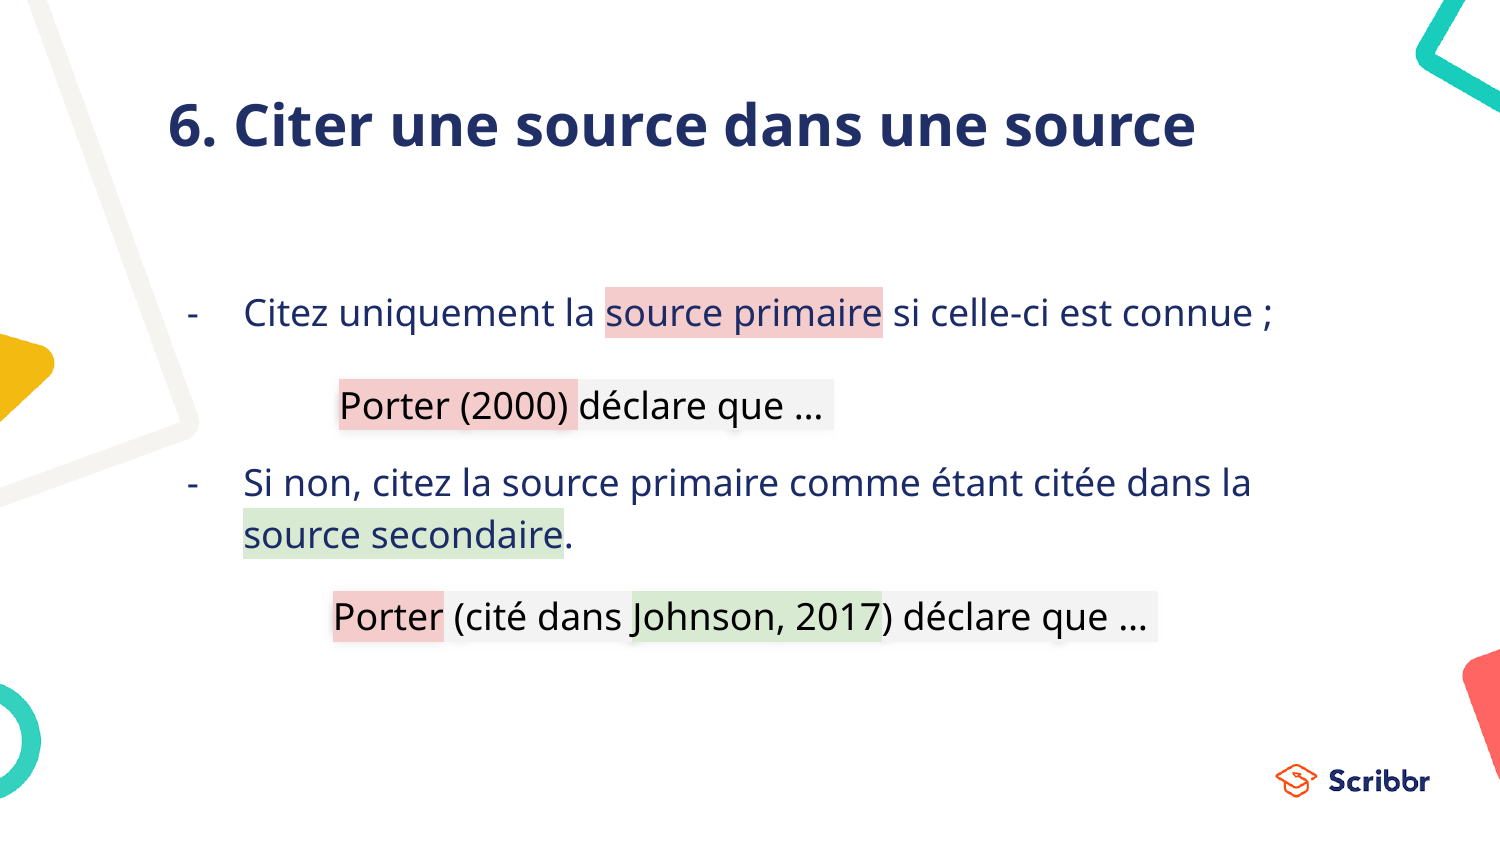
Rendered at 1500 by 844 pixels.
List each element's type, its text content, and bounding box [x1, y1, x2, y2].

text_box Porter (cité dans Johnson, 2017) déclare que … [317, 578, 1182, 731]
text_box Porter (2000) déclare que … [324, 366, 1189, 448]
title 6. Citer une source dans une source [153, 72, 1335, 167]
picture [0, 0, 1500, 844]
list Citez uniquement la source primaire si celle-ci est connue ; Si non, citez la source primaire comme étant citée dans la source secondaire. [153, 189, 1335, 712]
